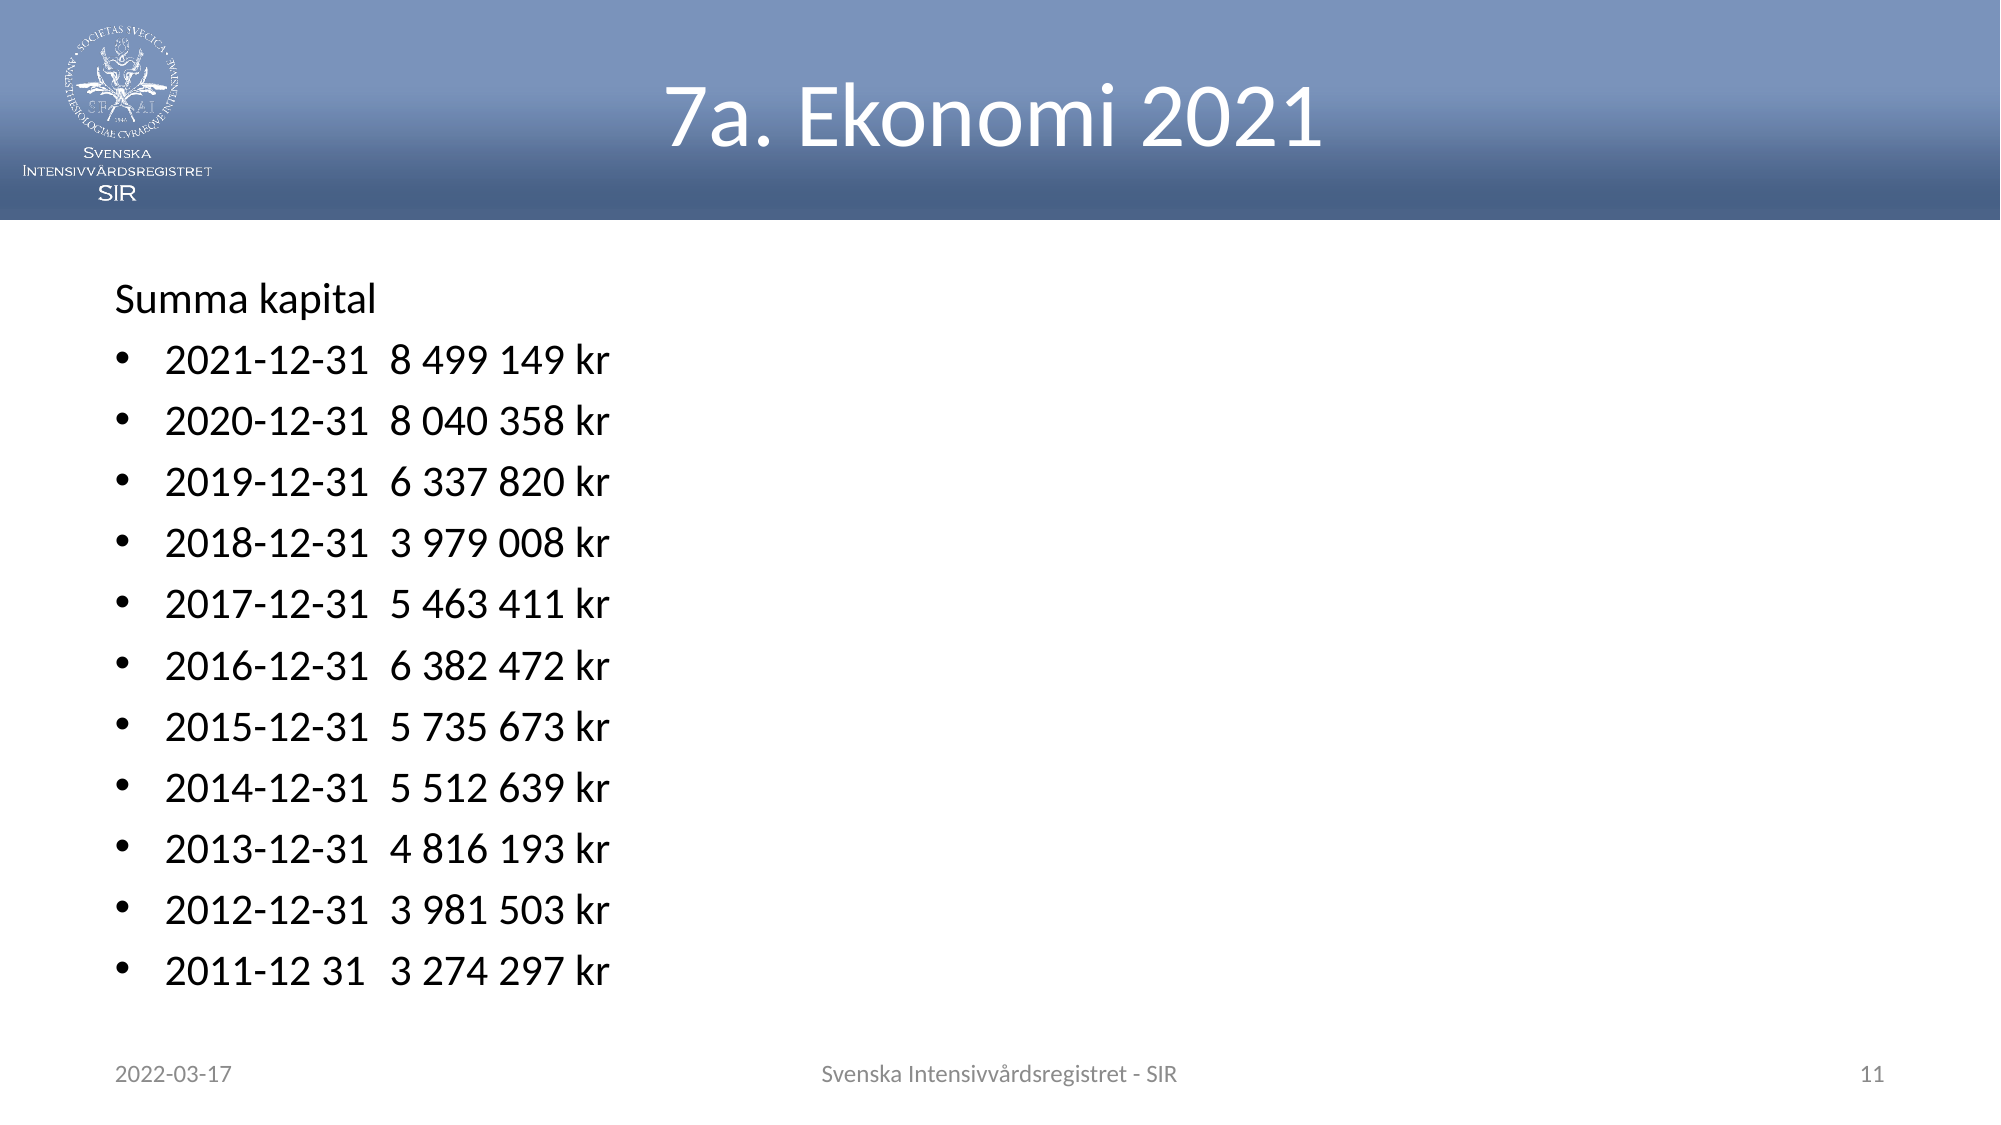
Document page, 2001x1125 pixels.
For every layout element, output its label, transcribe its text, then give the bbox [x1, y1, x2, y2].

picture [0, 0, 2000, 220]
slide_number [99, 1042, 567, 1103]
list Summa kapital 2021-12-31 8 499 149 kr 2020-12-31 8 040 358 kr 2019-12-31 6 337 820 kr 2018-12-31 3 979 008 kr 2017-12-31 5 463 411 kr 2016-12-31 6 382 472 kr 2015-12-31 5 735 673 kr 2014-12-31 5 512 639 kr 2013-12-31 4 816 193 kr 2012-12-31 3 981 503 kr 2011-12 31 3 274 297 kr [99, 262, 1900, 1005]
title 7a. Ekonomi 2021 [43, 16, 1945, 204]
footer Svenska Intensivvårdsregistret - SIR [683, 1042, 1317, 1103]
slide_number 11 [1433, 1042, 1900, 1103]
